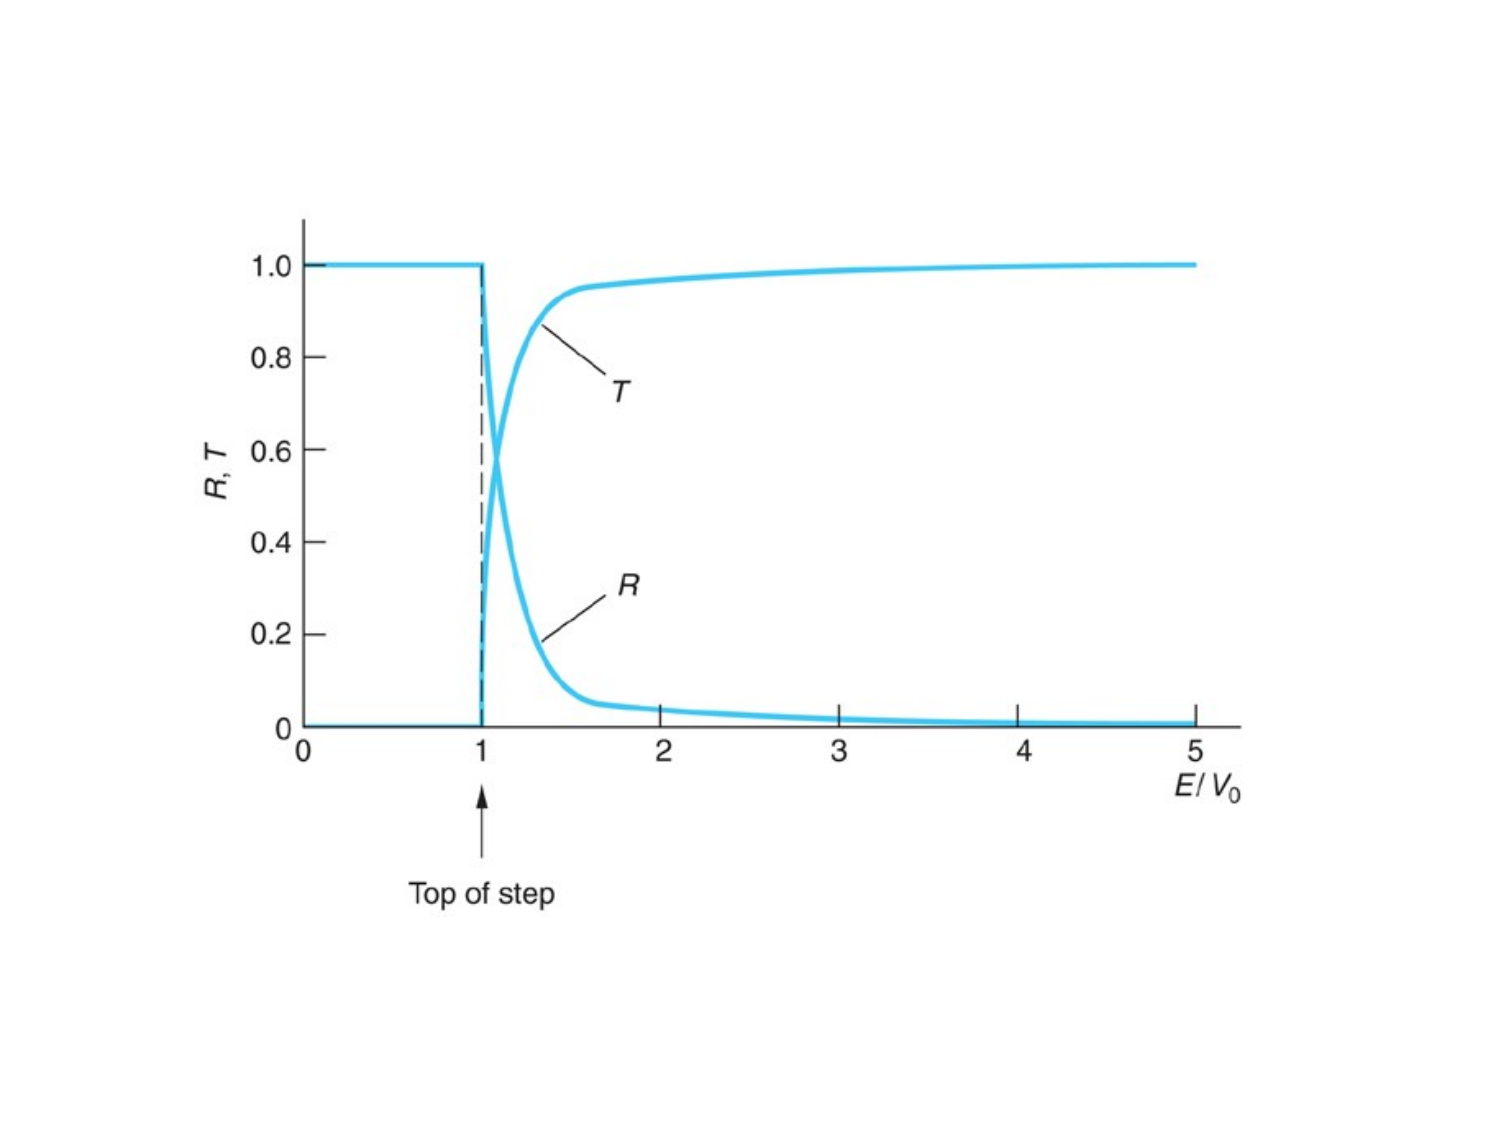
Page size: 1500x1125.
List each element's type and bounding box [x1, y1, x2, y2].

picture [194, 207, 1247, 918]
